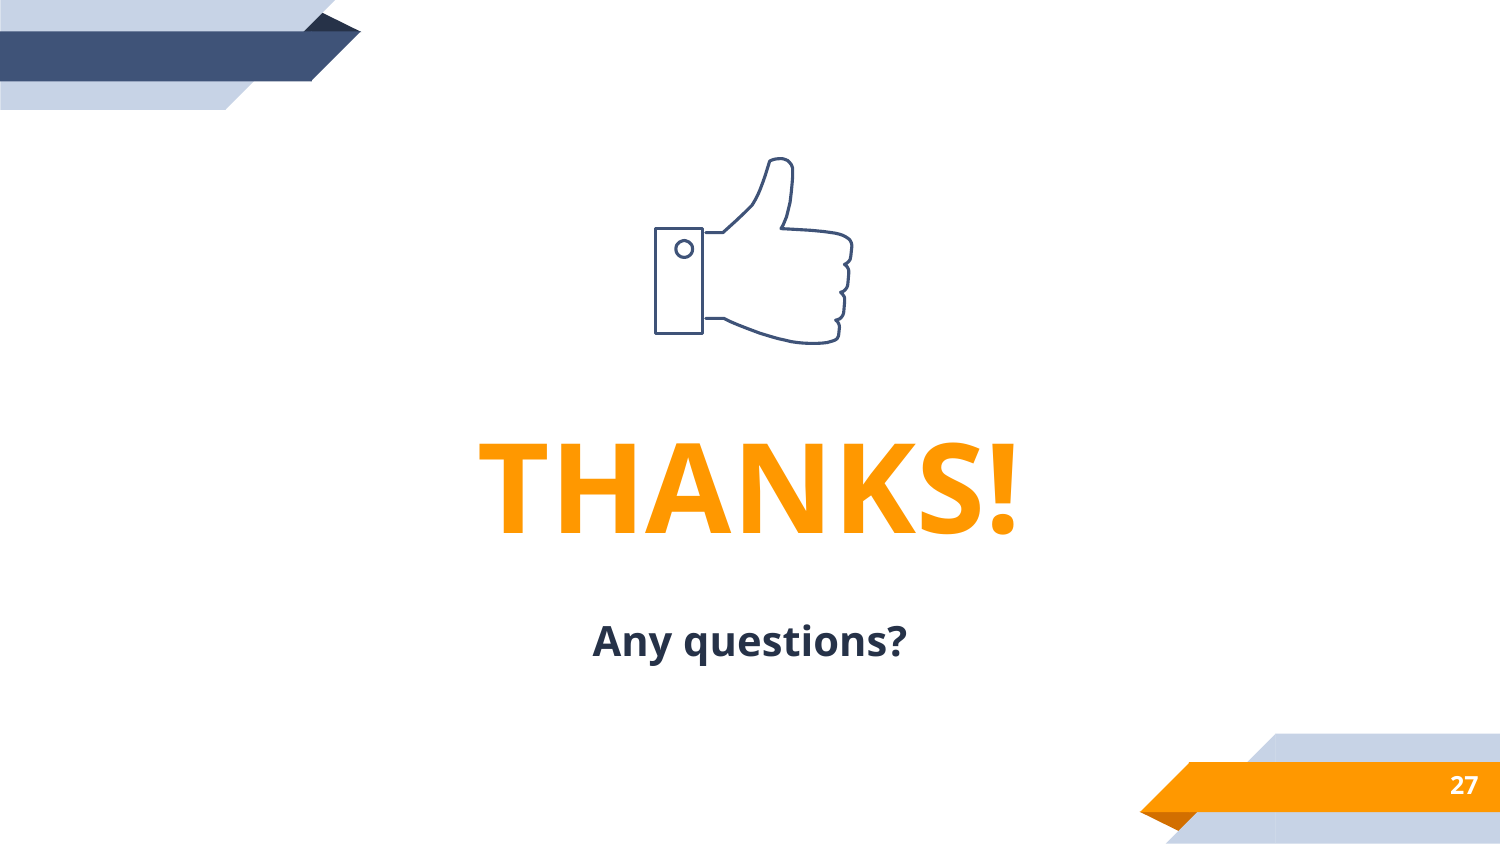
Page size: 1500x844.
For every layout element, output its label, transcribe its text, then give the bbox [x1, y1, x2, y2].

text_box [655, 158, 853, 344]
slide_number 27 [1249, 760, 1494, 813]
subtitle Any questions? [209, 529, 1291, 750]
title THANKS! [209, 387, 1291, 529]
